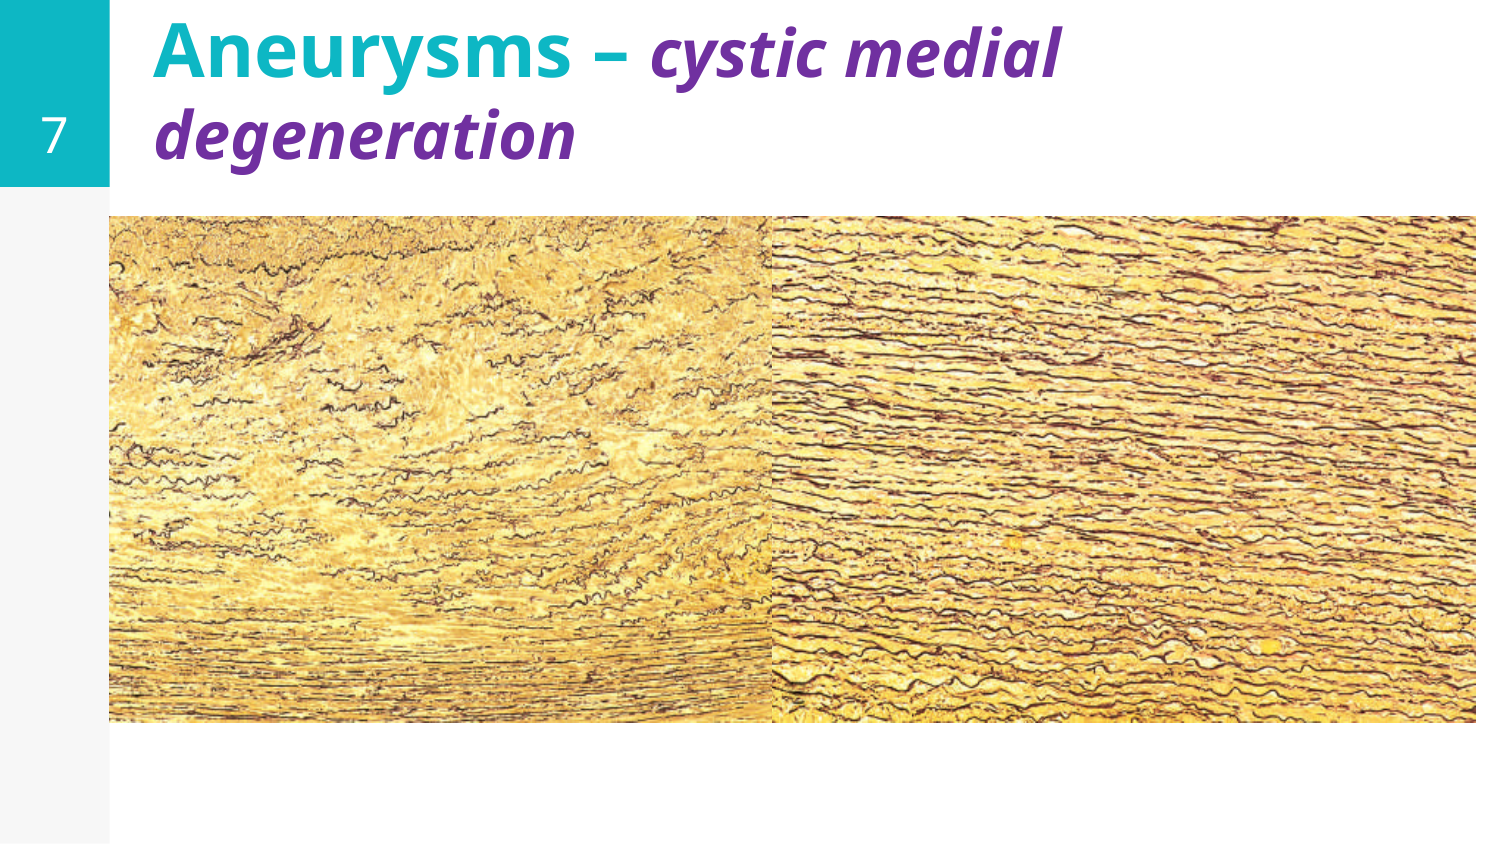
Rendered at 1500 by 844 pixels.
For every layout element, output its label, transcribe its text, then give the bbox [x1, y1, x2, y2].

slide_number 7 [0, 0, 110, 187]
picture [109, 216, 1476, 723]
title Aneurysms – cystic medial degeneration [138, 0, 1315, 188]
